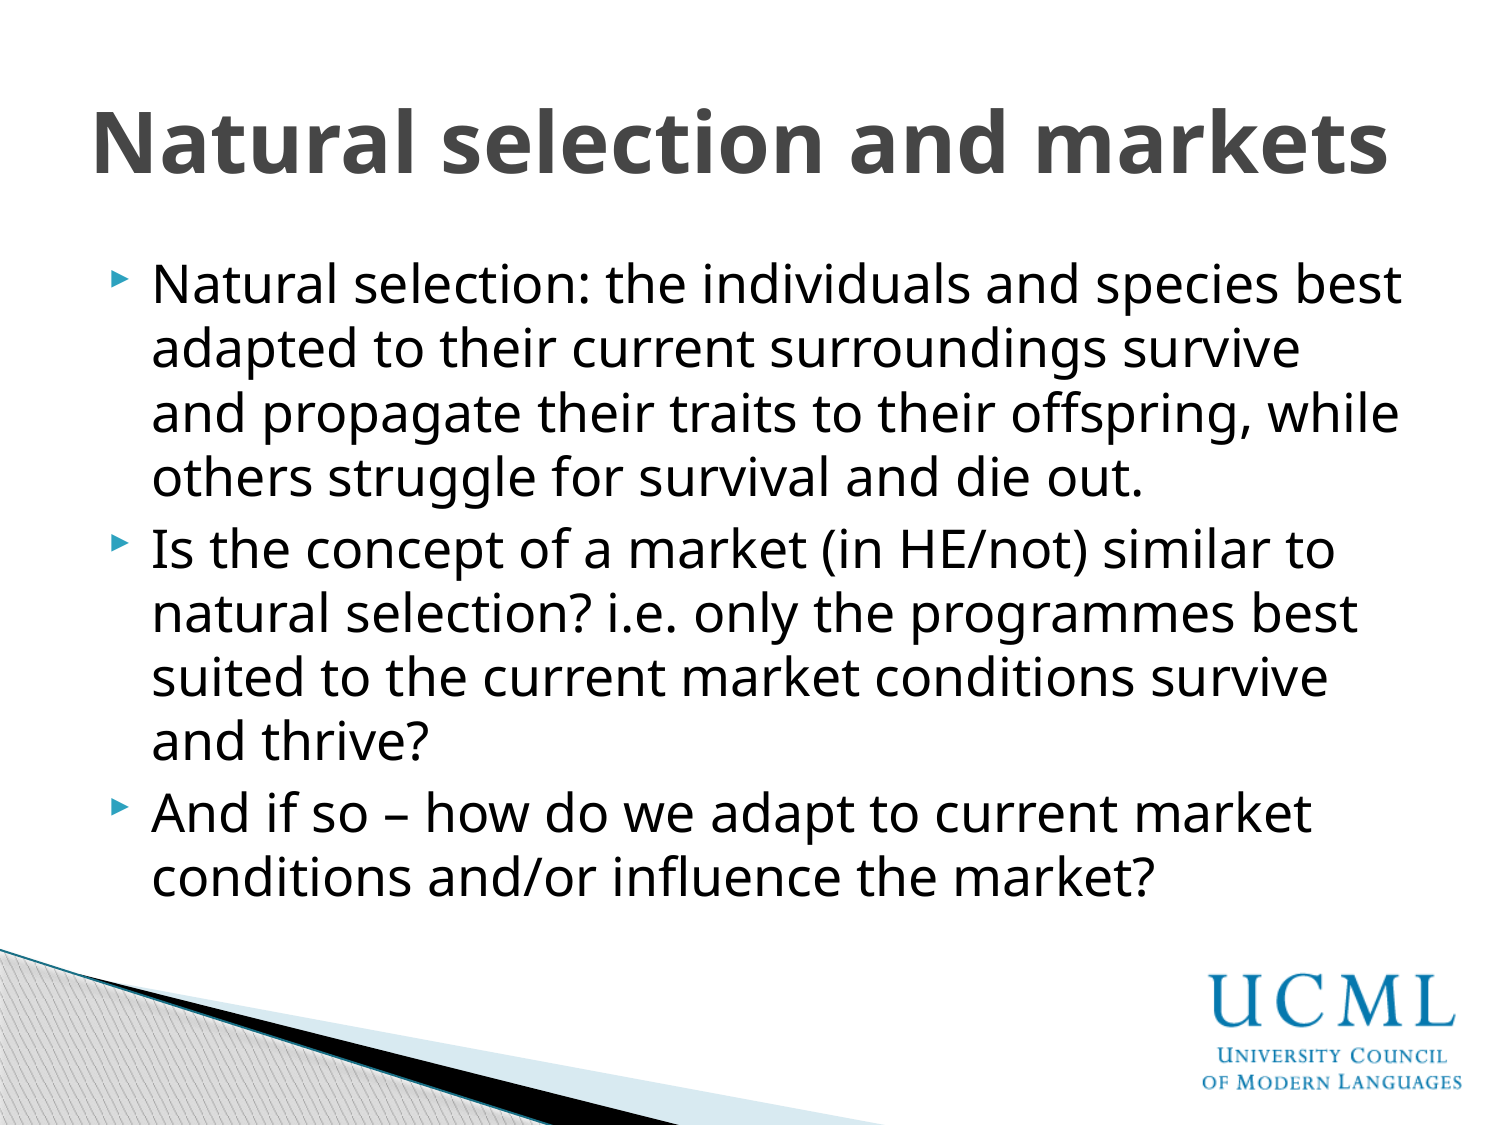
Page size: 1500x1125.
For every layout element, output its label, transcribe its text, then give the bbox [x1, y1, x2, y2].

picture [1359, 986, 1382, 1013]
list Natural selection: the individuals and species best adapted to their current surroundings survive and propagate their traits to their offspring, while others struggle for survival and die out. Is the concept of a market (in HE/not) similar to natural selection? i.e. only the programmes best suited to the current market conditions survive and thrive? And if so – how do we adapt to current market conditions and/or influence the market? [75, 243, 1425, 986]
title Natural selection and markets [75, 45, 1425, 233]
picture [1198, 964, 1467, 1101]
